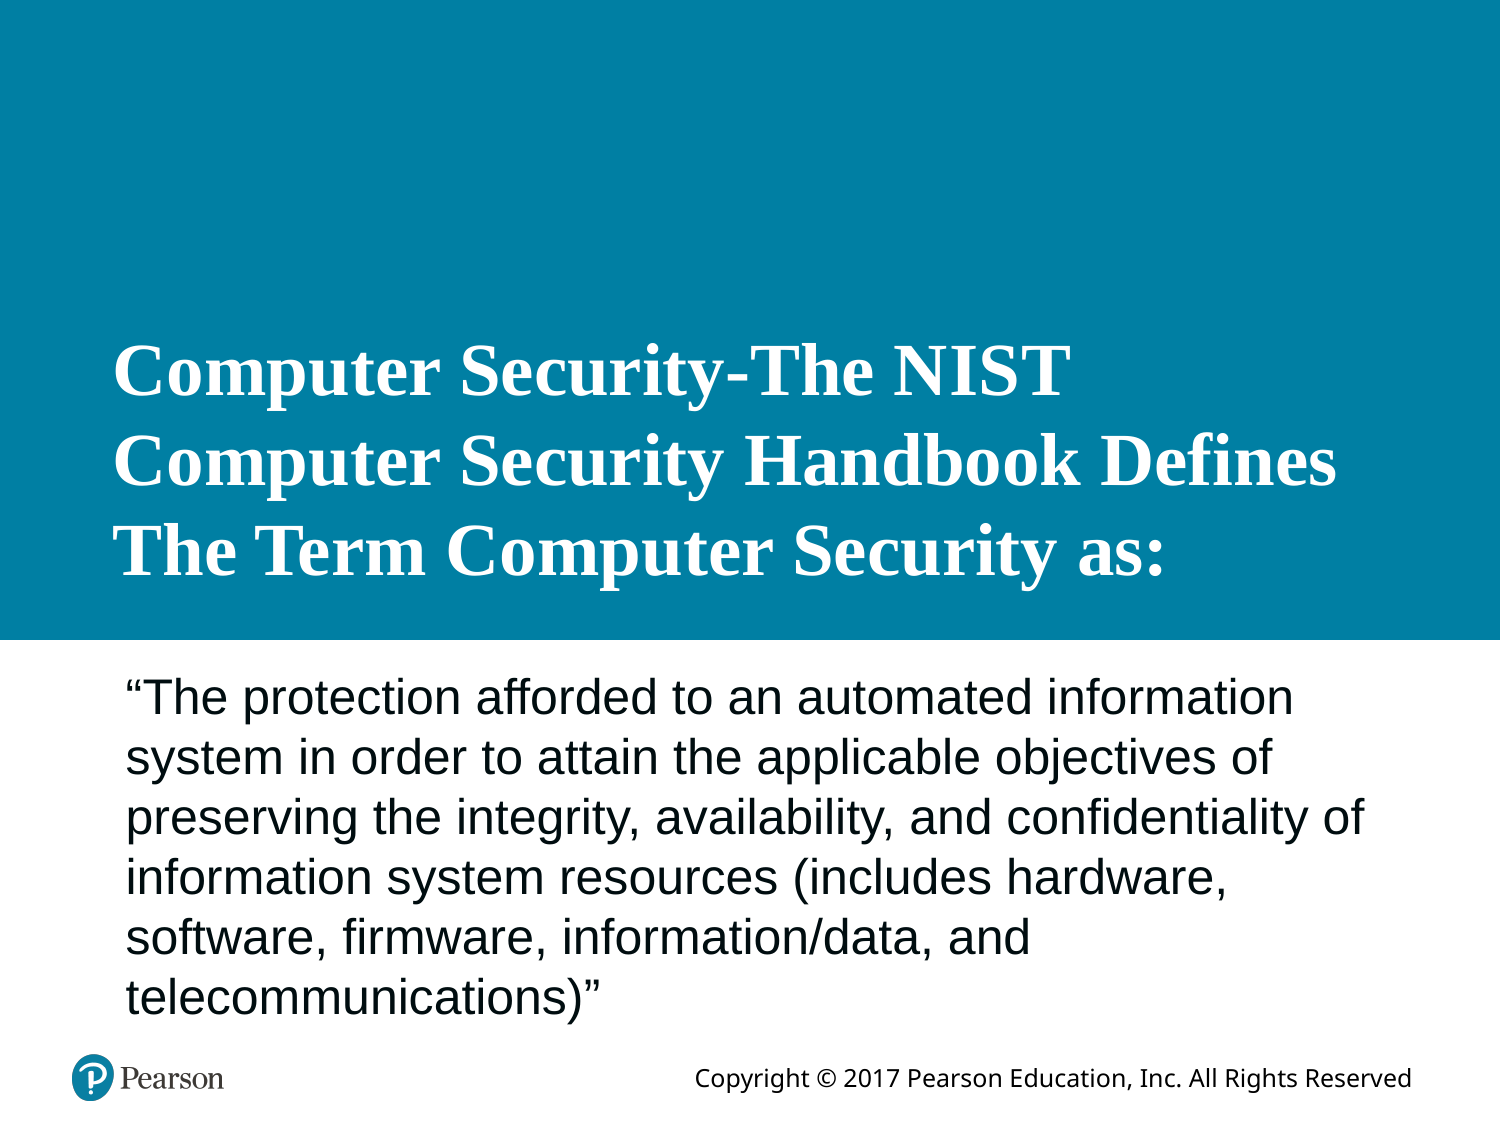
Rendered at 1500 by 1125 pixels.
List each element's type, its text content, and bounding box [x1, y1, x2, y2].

picture [98, 1054, 224, 1101]
picture [72, 1054, 88, 1070]
picture [80, 1063, 106, 1088]
picture [72, 1087, 83, 1101]
title Computer Security-The N I S T Computer Security Handbook Defines The Term Computer Security as: [112, 125, 1388, 591]
subtitle “The protection afforded to an automated information system in order to attain the applicable objectives of preserving the integrity, availability, and confidentiality of information system resources (includes hardware, software, firmware, information/data, and telecommunications)” [110, 650, 1390, 1031]
